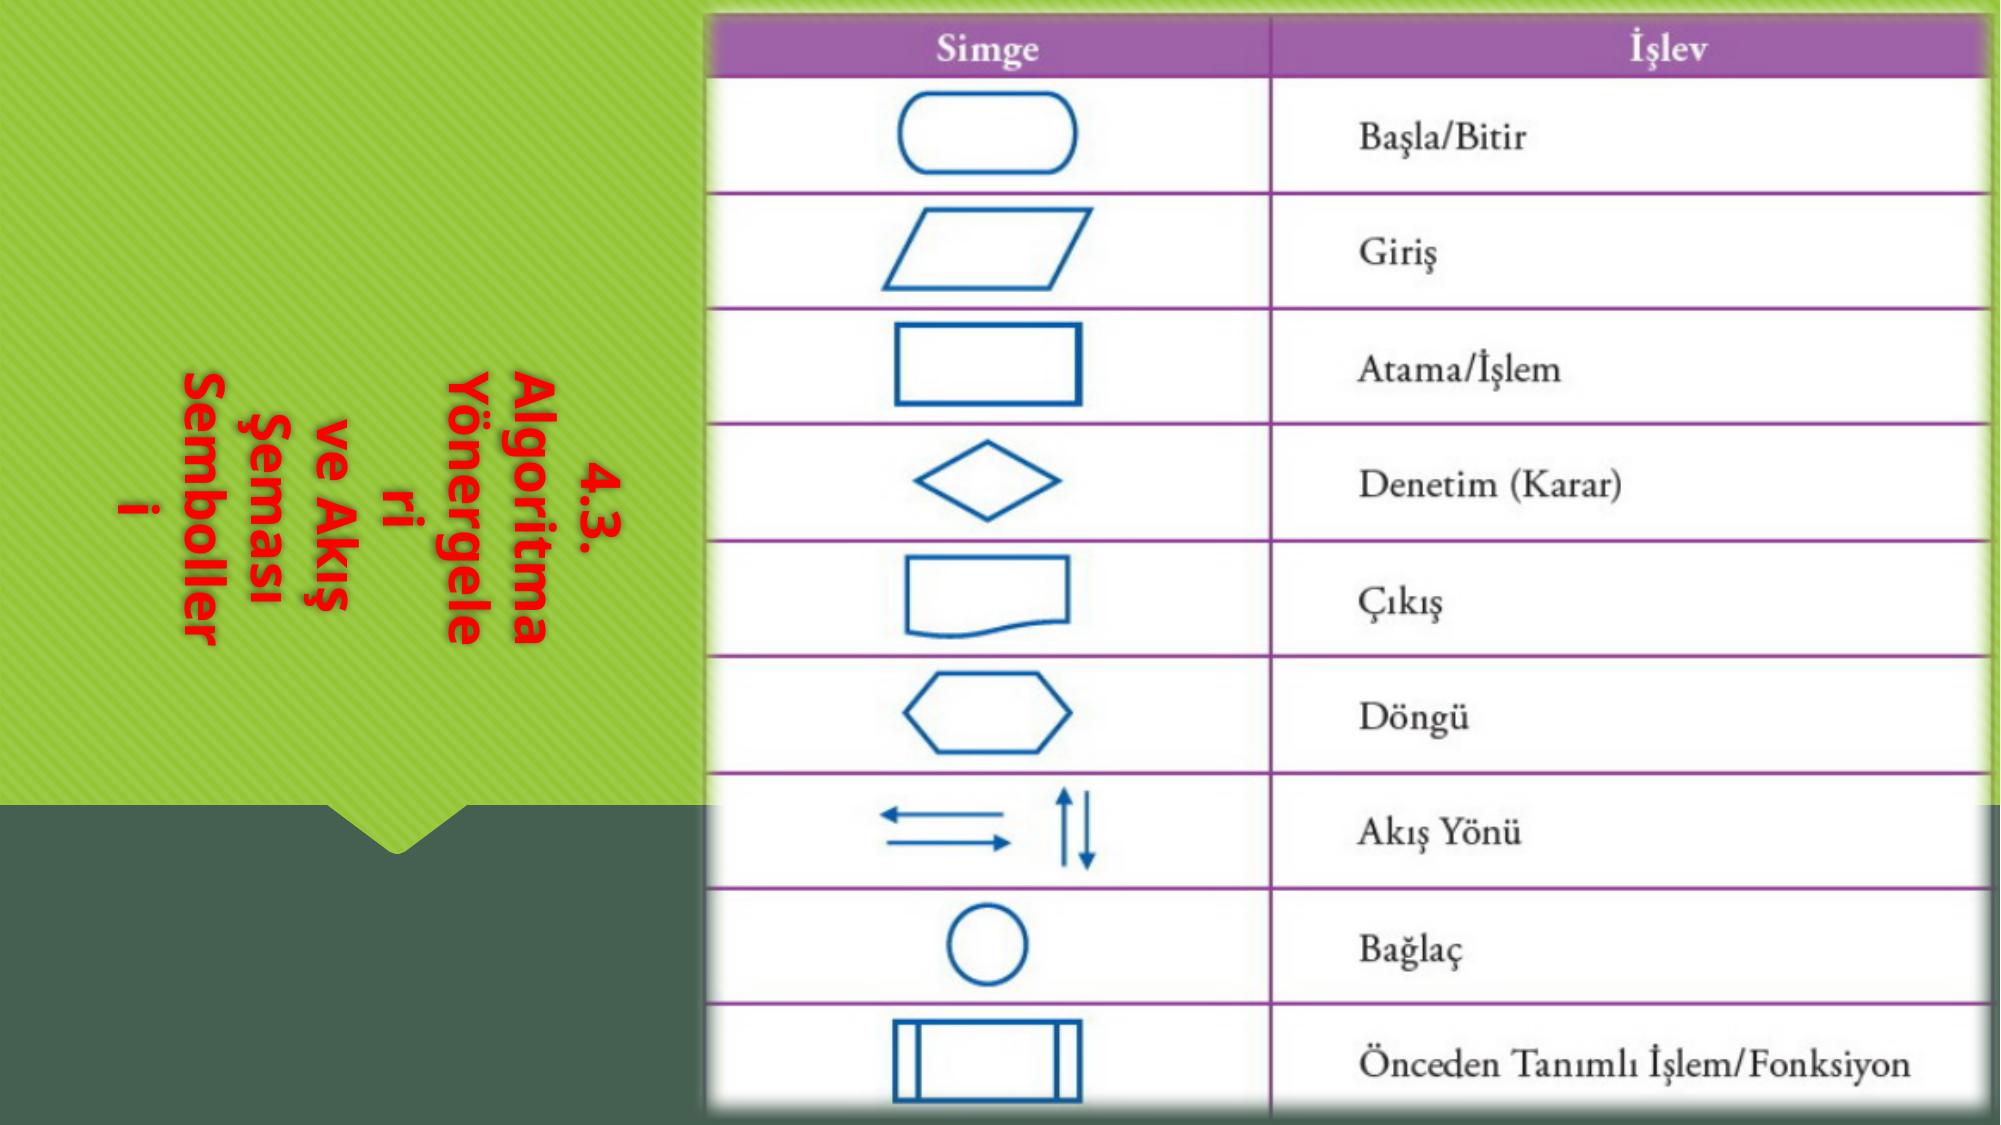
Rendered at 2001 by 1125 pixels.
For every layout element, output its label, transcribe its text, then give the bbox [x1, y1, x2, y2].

title 4.3. Algoritma Yönergeleri ve Akış Şeması Sembolleri [0, 361, 692, 657]
picture [692, 0, 2000, 1125]
